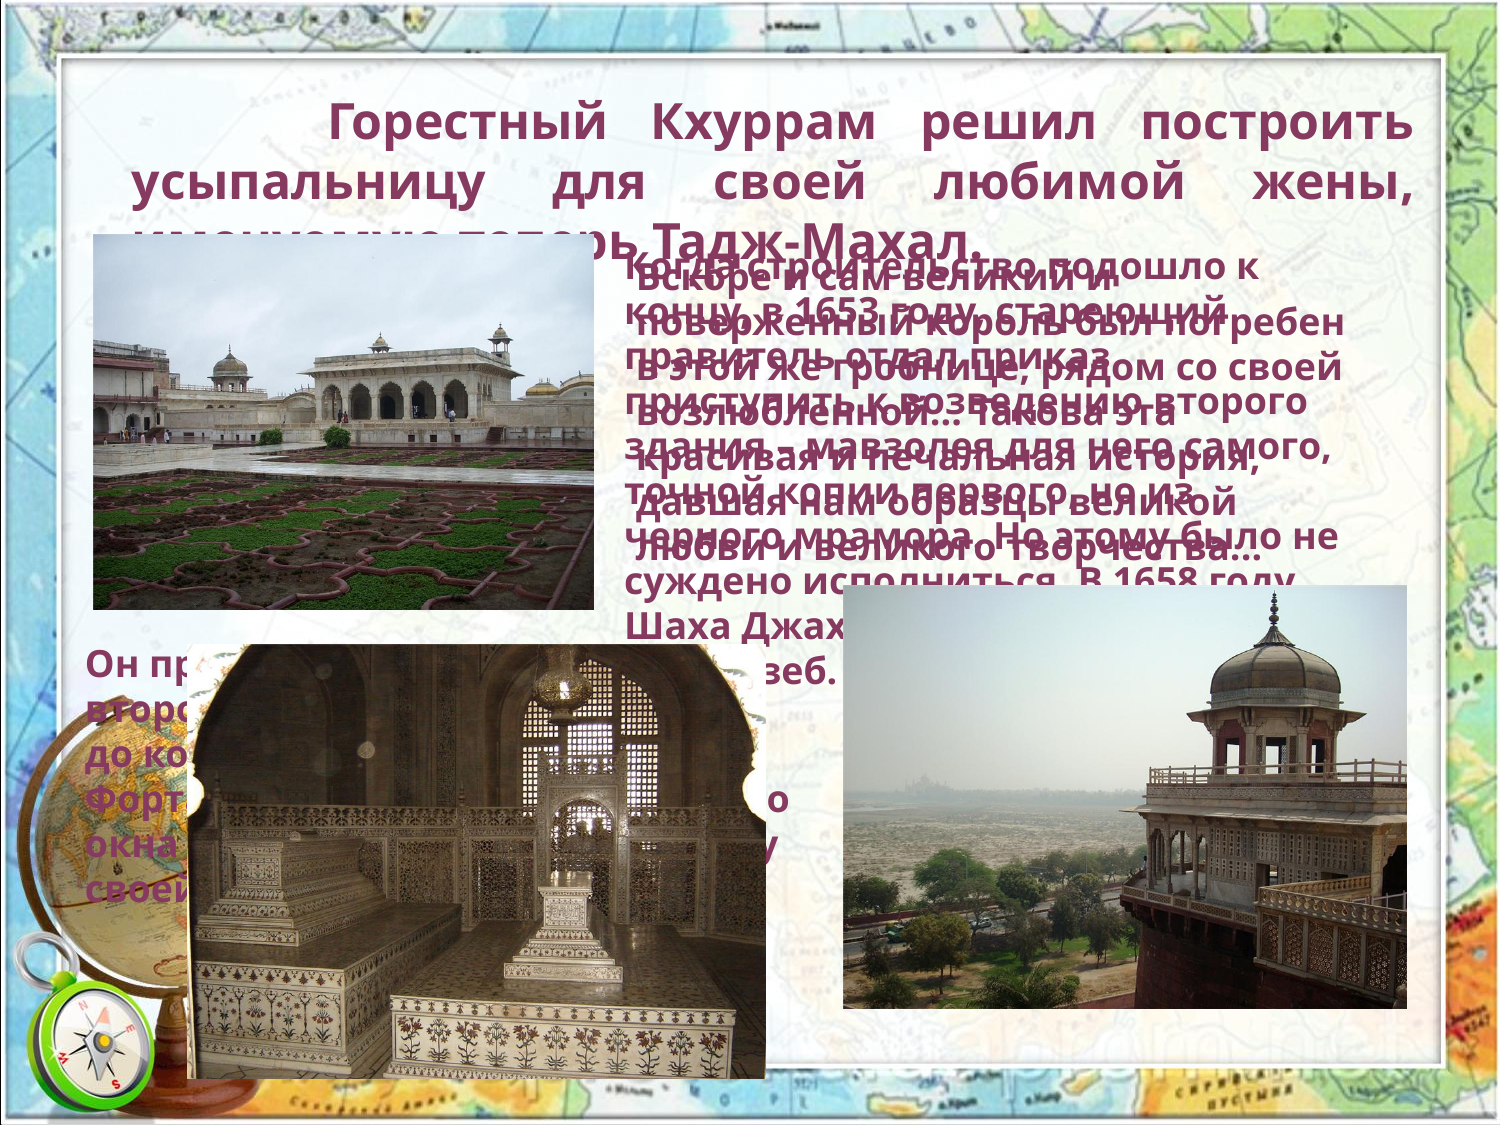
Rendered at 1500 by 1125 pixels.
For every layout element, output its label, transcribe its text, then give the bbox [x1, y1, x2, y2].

text_box Когда строительство подошло к концу, в 1653 году, стареющий правитель отдал приказ приступить к возведению второго здания – мавзолея для него самого, точной копии первого, но из черного мрамора. Но этому было не суждено исполниться. В 1658 году Шаха Джахана сверг его сын Аурангзеб. [609, 234, 1360, 745]
picture [0, 0, 1500, 1125]
text_box Вскоре и сам великий и поверженный король был погребен в этой же гробнице, рядом со своей возлюбленной... Такова эта красивая и печальная история, давшая нам образцы великой любви и великого творчества... [621, 246, 1383, 576]
text_box Горестный Кхуррам решил построить усыпальницу для своей любимой жены, именуемую теперь Тадж-Махал. [117, 81, 1430, 277]
text_box Он прекратил строительство второго мавзолея, а отца заточил до конца жизни в башне Красного Форта в Агре. Из узкого тюремного окна шах мог видеть усыпальницу своей любимой жены. [70, 632, 821, 918]
